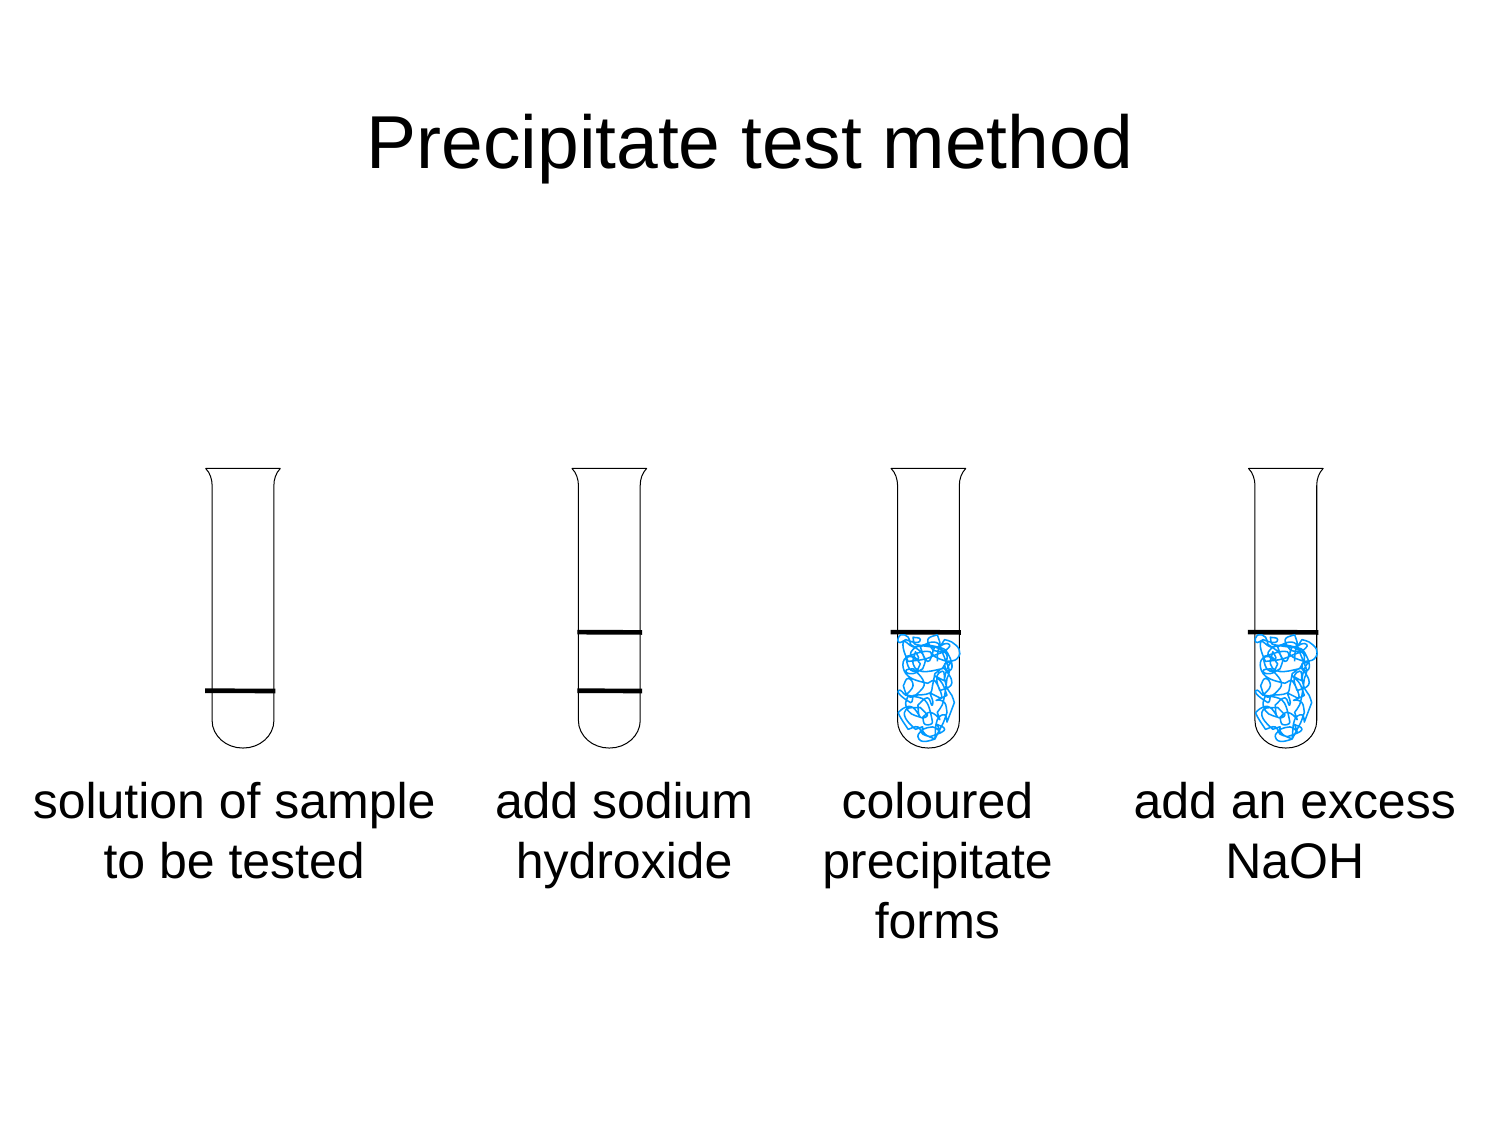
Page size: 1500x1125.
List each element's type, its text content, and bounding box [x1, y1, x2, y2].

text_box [890, 467, 968, 750]
text_box coloured precipitate forms [749, 760, 1125, 956]
text_box add sodium hydroxide [407, 760, 749, 896]
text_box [571, 467, 648, 750]
text_box solution of sample to be tested [17, 760, 407, 896]
title Precipitate test method [75, 45, 1425, 233]
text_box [204, 467, 282, 750]
text_box add an excess NaOH [1107, 760, 1483, 896]
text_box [1247, 467, 1325, 750]
